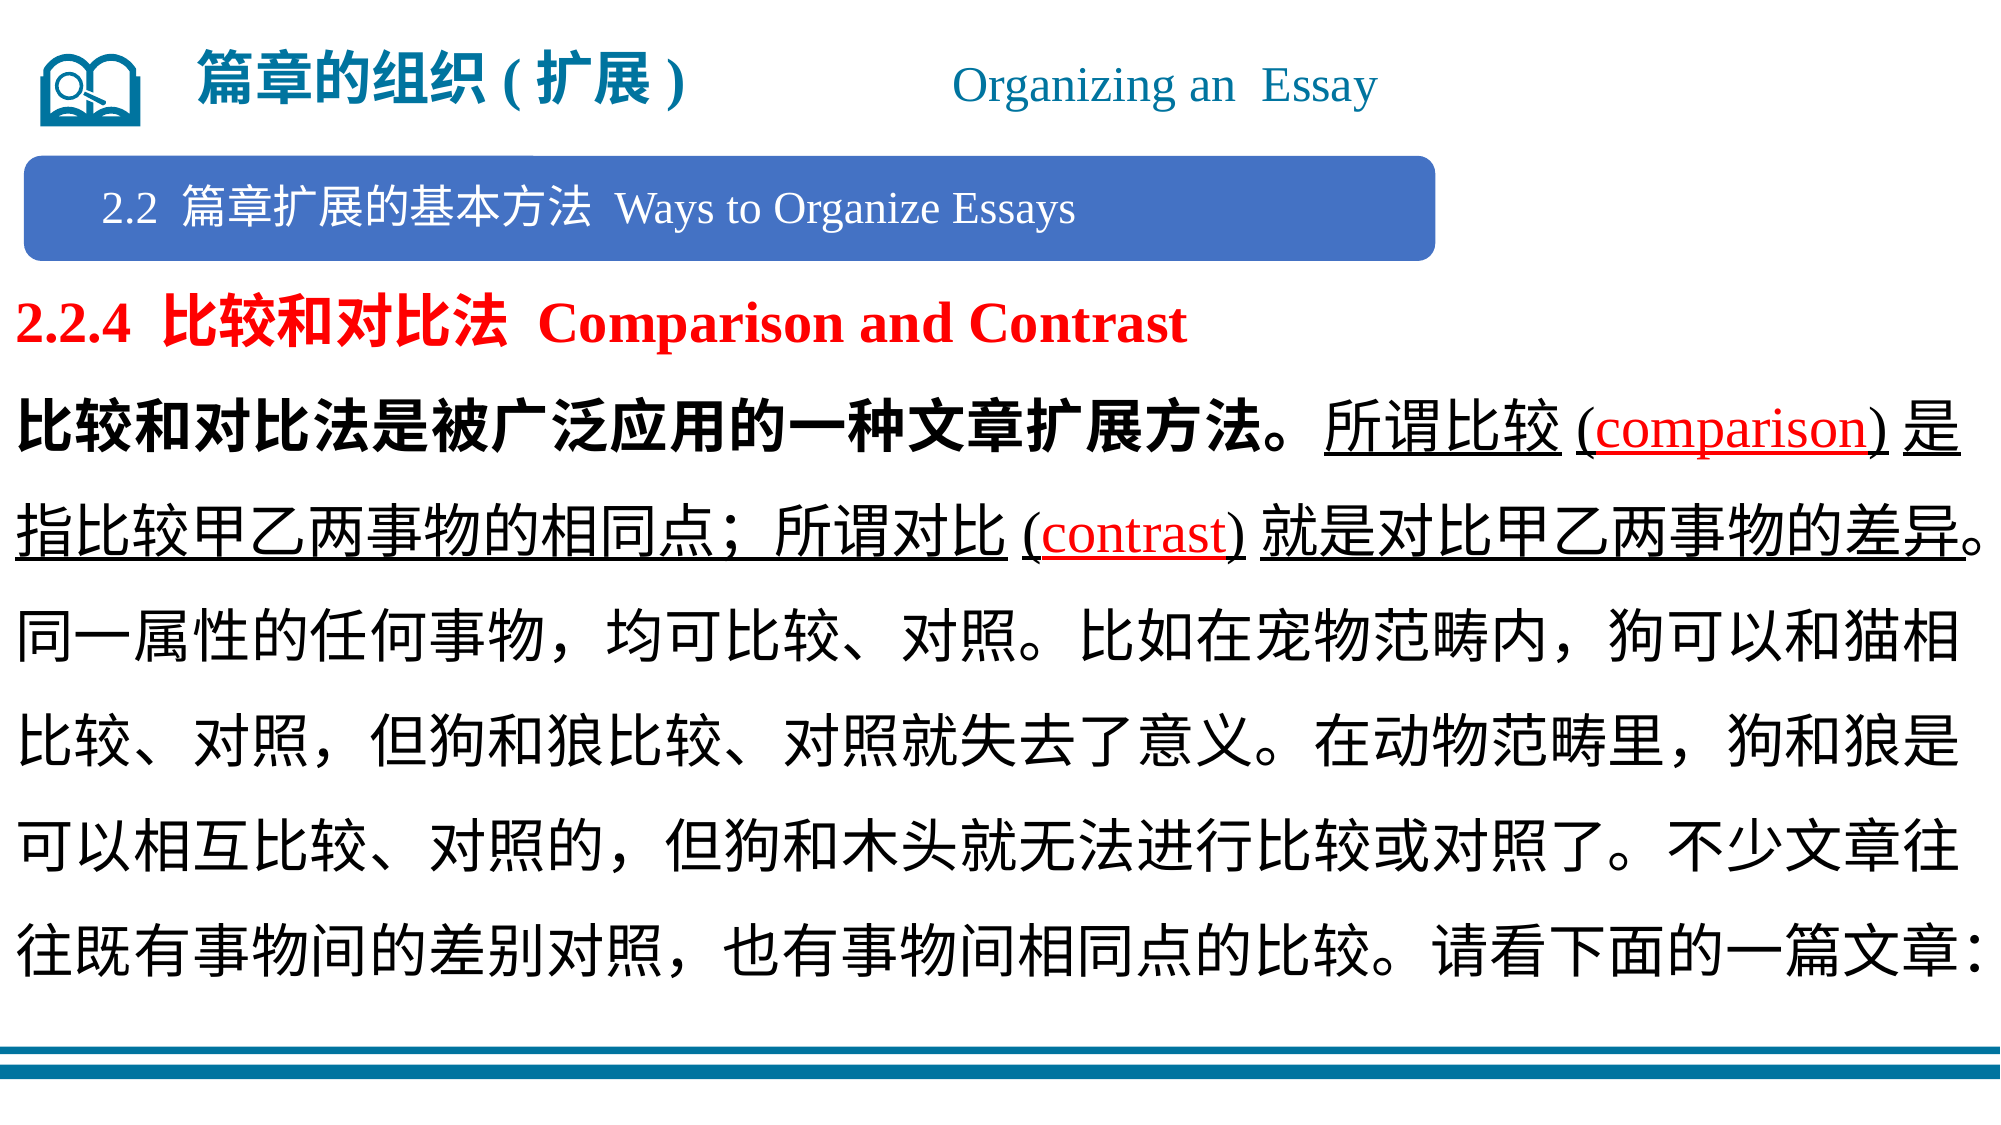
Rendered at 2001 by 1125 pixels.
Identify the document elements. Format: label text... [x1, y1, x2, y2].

text_box Organizing an Essay [695, 43, 1636, 119]
text_box 篇章的组织(扩展) [0, 33, 897, 119]
text_box 2.2.4 比较和对比法 Comparison and Contrast 比较和对比法是被广泛应用的一种文章扩展方法。所谓比较(comparison)是指比较甲乙两事物的相同点；所谓对比(contrast)就是对比甲乙两事物的差异。 同一属性的任何事物，均可比较、对照。比如在宠物范畴内，狗可以和猫相比较、对照，但狗和狼比较、对照就失去了意义。在动物范畴里，狗和狼是可以相互比较、对照的，但狗和木头就无法进行比较或对照了。不少文章往往既有事物间的差别对照，也有事物间相同点的比较。请看下面的一篇文章： [0, 153, 1976, 1081]
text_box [23, 153, 1436, 261]
